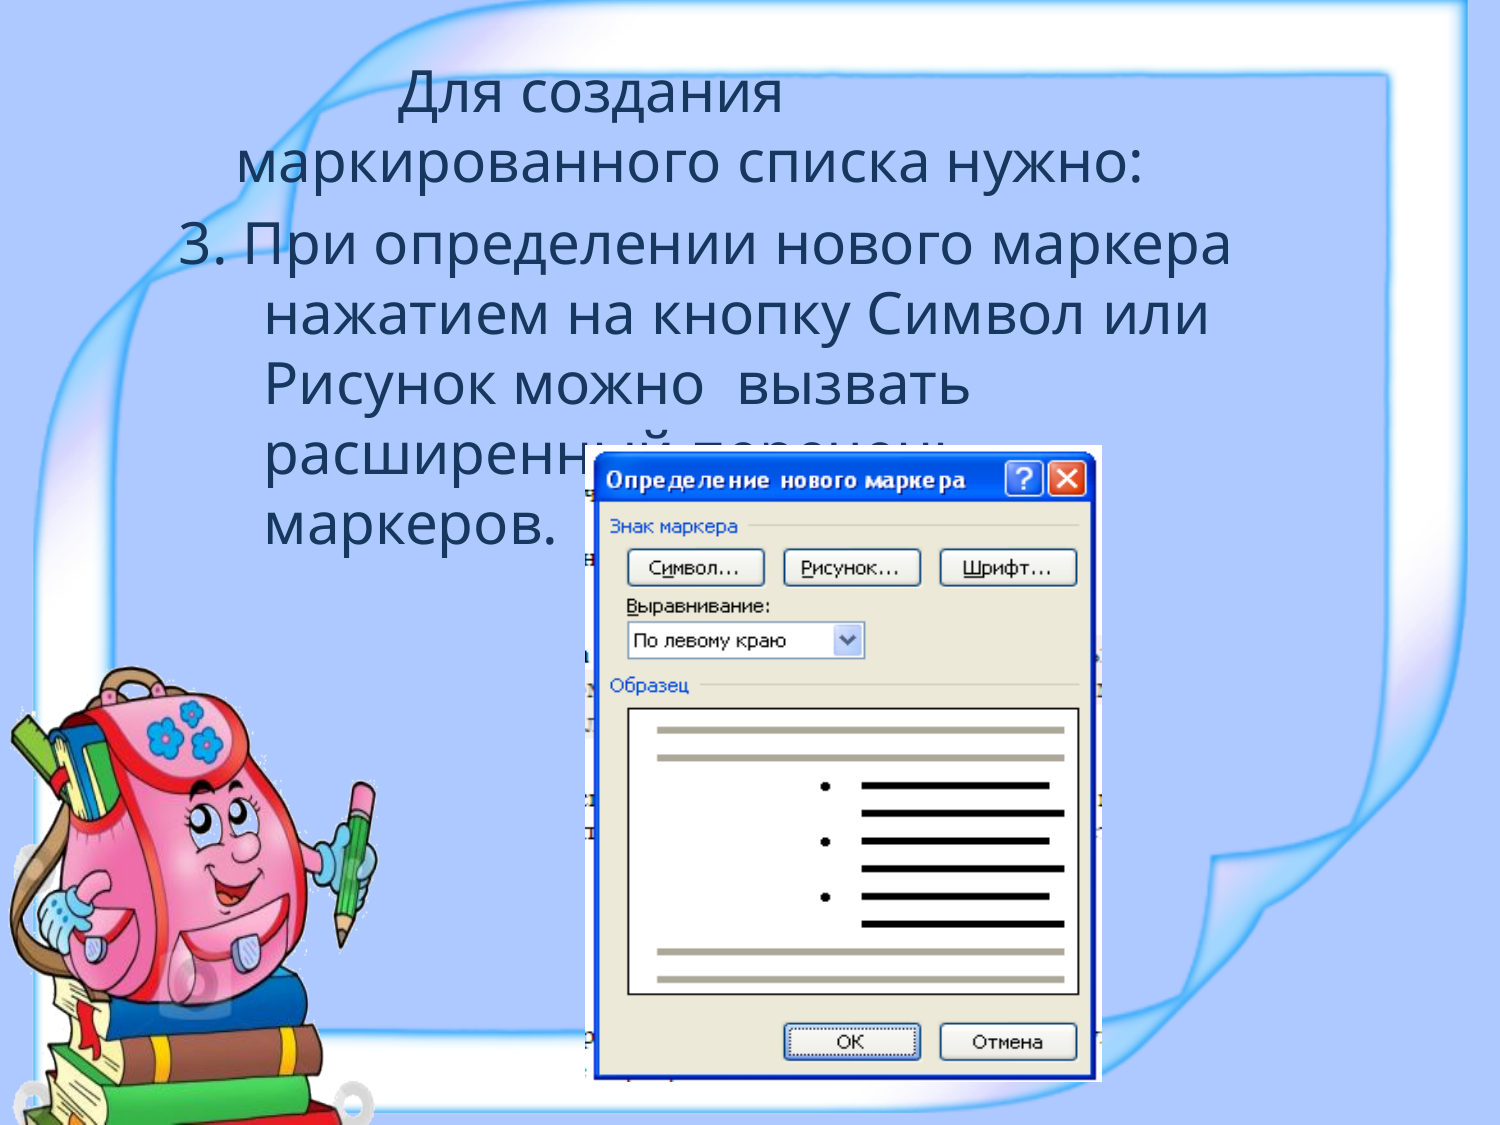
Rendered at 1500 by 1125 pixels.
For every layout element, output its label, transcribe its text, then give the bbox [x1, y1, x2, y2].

list Для создания маркированного списка нужно: 3. При определении нового маркера нажатием на кнопку Символ или Рисунок можно вызвать расширенный перечень маркеров. [164, 46, 1289, 270]
picture [0, 0, 1500, 1125]
